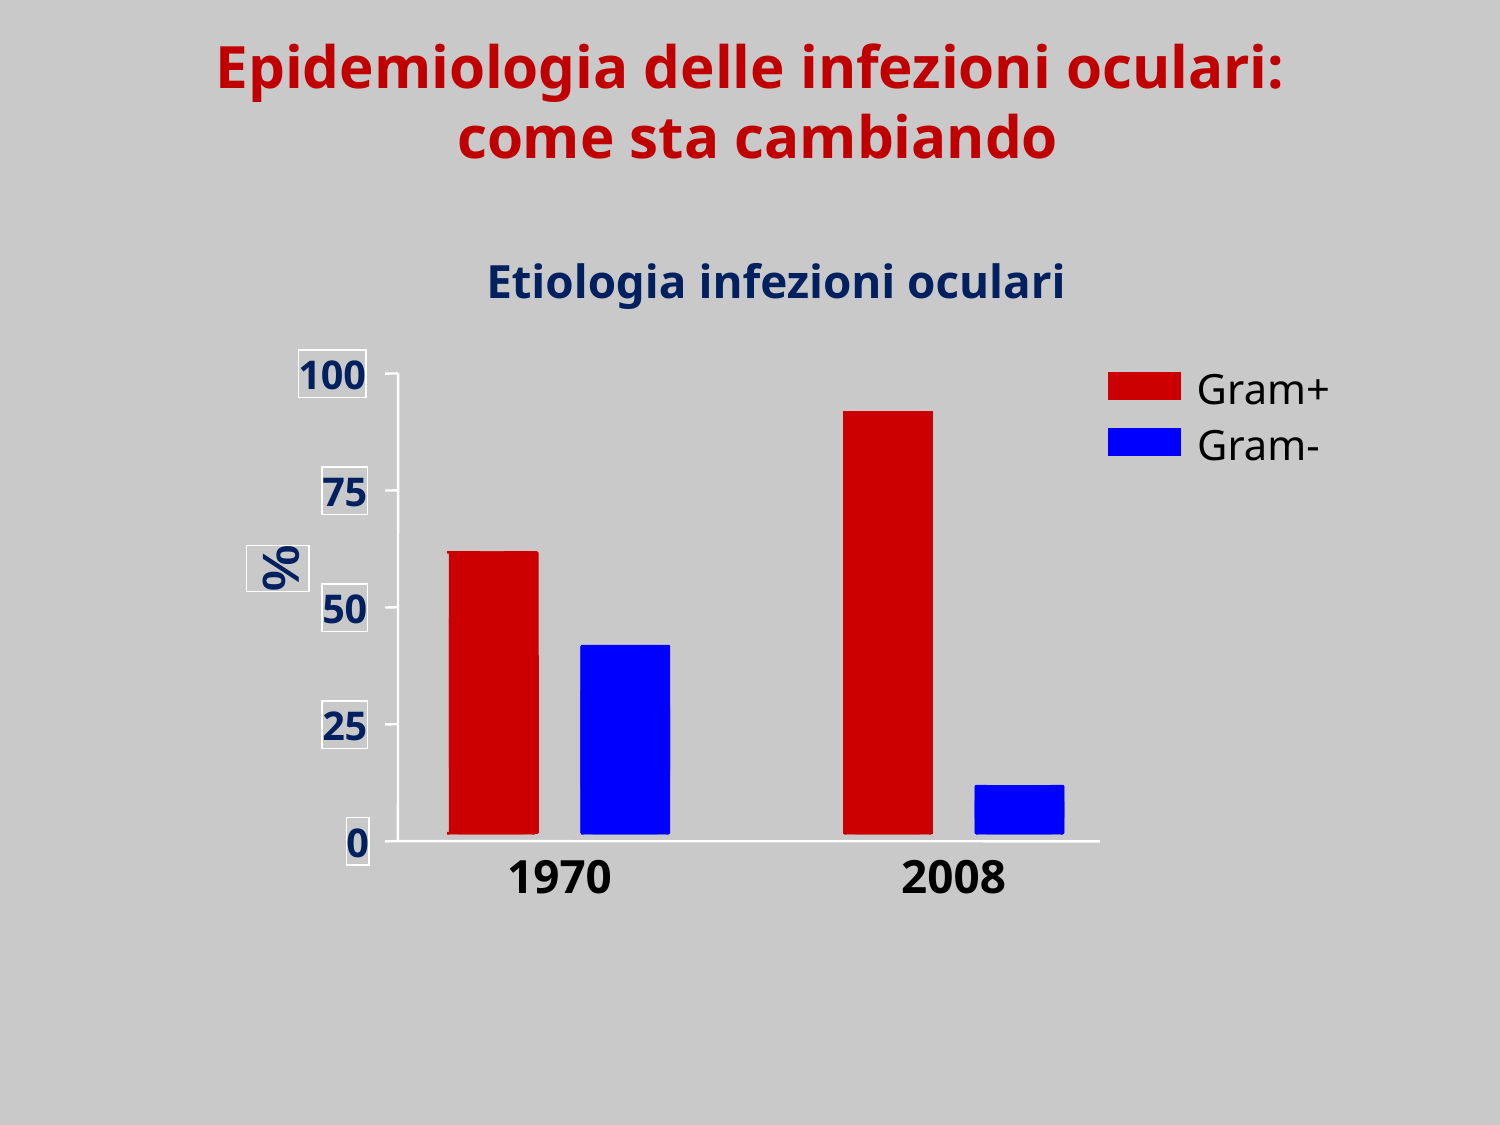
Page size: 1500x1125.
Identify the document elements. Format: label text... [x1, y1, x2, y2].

text_box Gram- [1196, 418, 1320, 469]
text_box 2008 [901, 874, 1007, 903]
text_box Gram+ [1196, 363, 1331, 413]
text_box 1970 [506, 874, 613, 903]
text_box Epidemiologia delle infezioni oculari: come sta cambiando [50, 30, 1450, 171]
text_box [1108, 428, 1181, 456]
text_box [1108, 372, 1181, 400]
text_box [246, 349, 1101, 866]
text_box Etiologia infezioni oculari [486, 253, 1066, 309]
